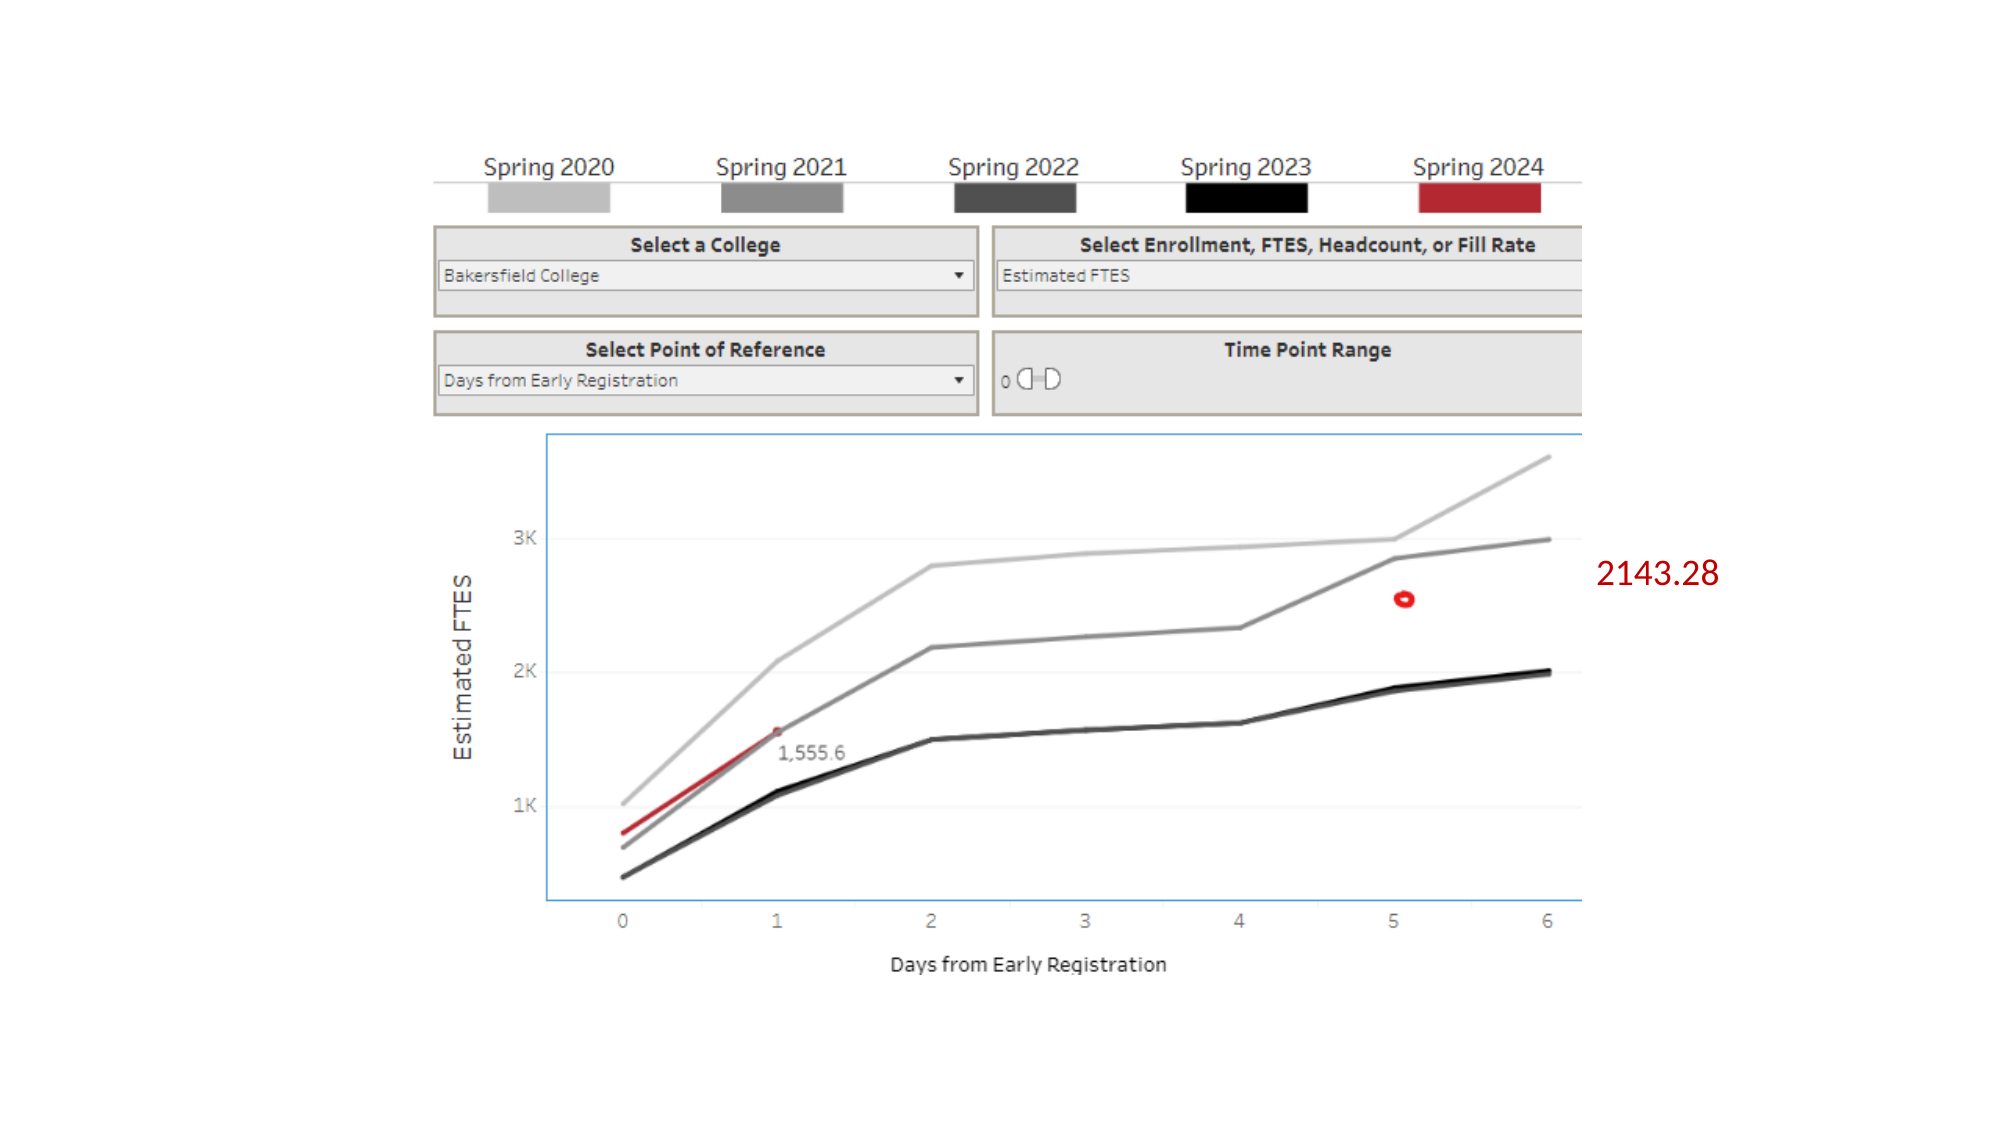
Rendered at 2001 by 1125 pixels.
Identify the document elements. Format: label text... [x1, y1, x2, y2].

picture [418, 149, 1582, 975]
text_box 2143.28 [1582, 540, 1779, 601]
